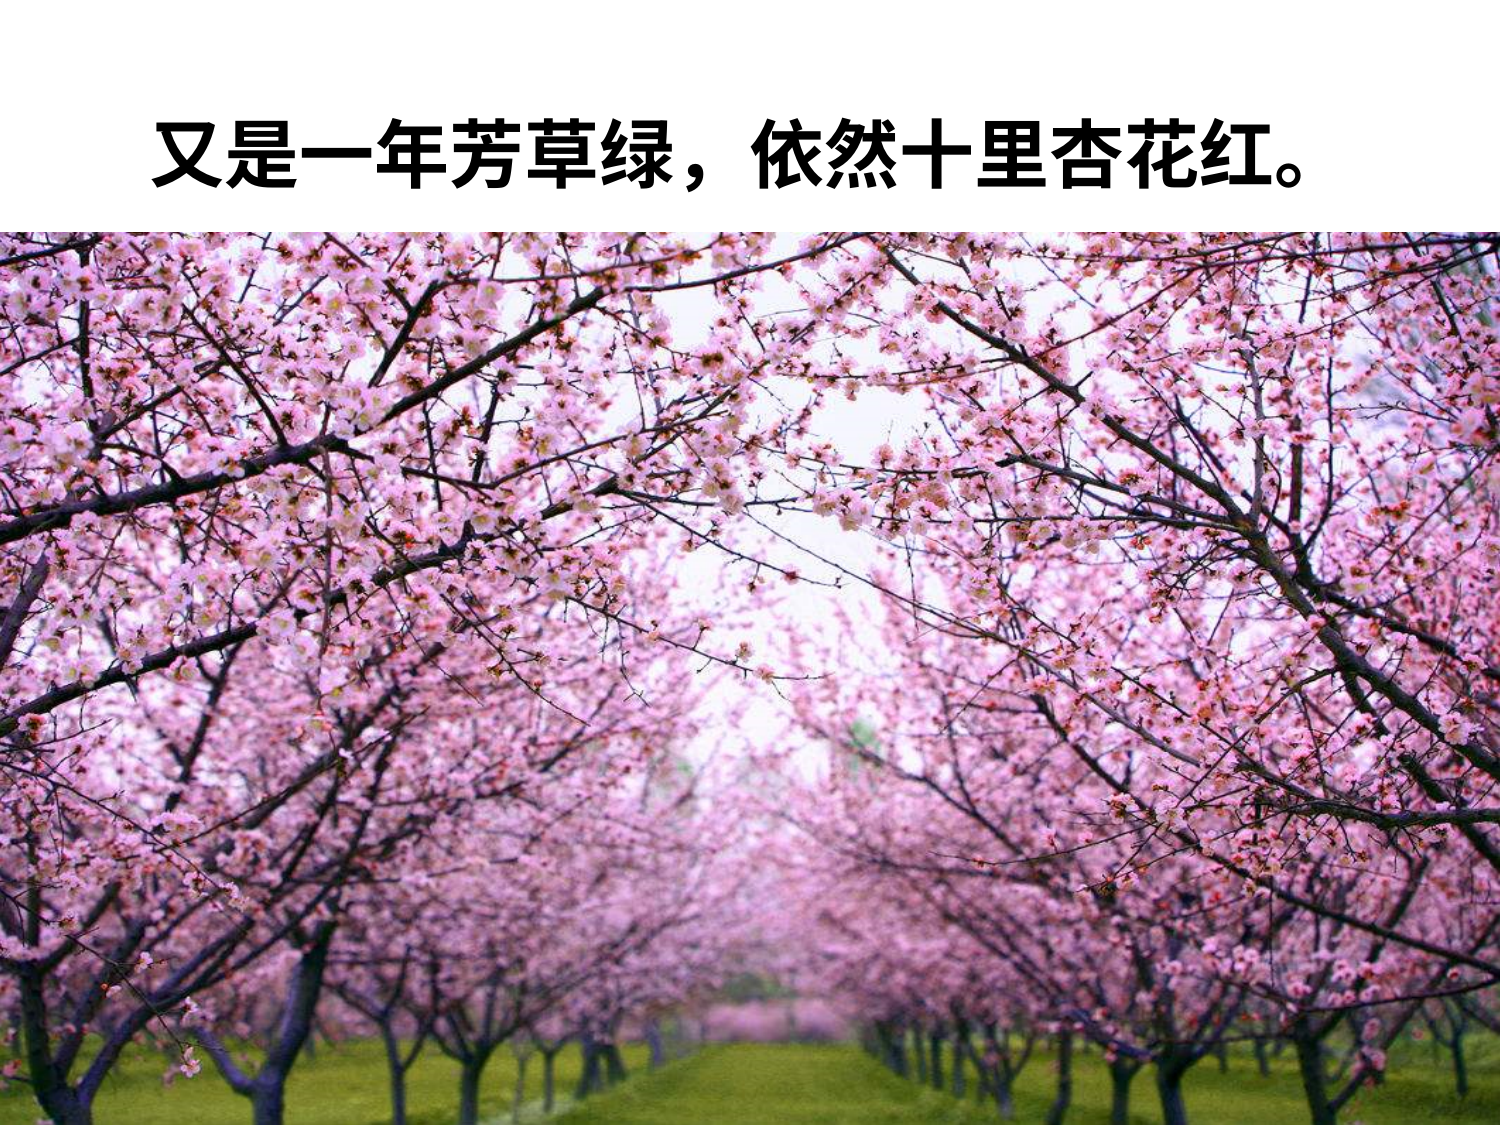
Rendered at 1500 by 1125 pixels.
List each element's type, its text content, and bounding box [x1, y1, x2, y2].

picture [0, 232, 1500, 1125]
text_box 又是一年芳草绿，依然十里杏花红。 [134, 99, 1365, 205]
